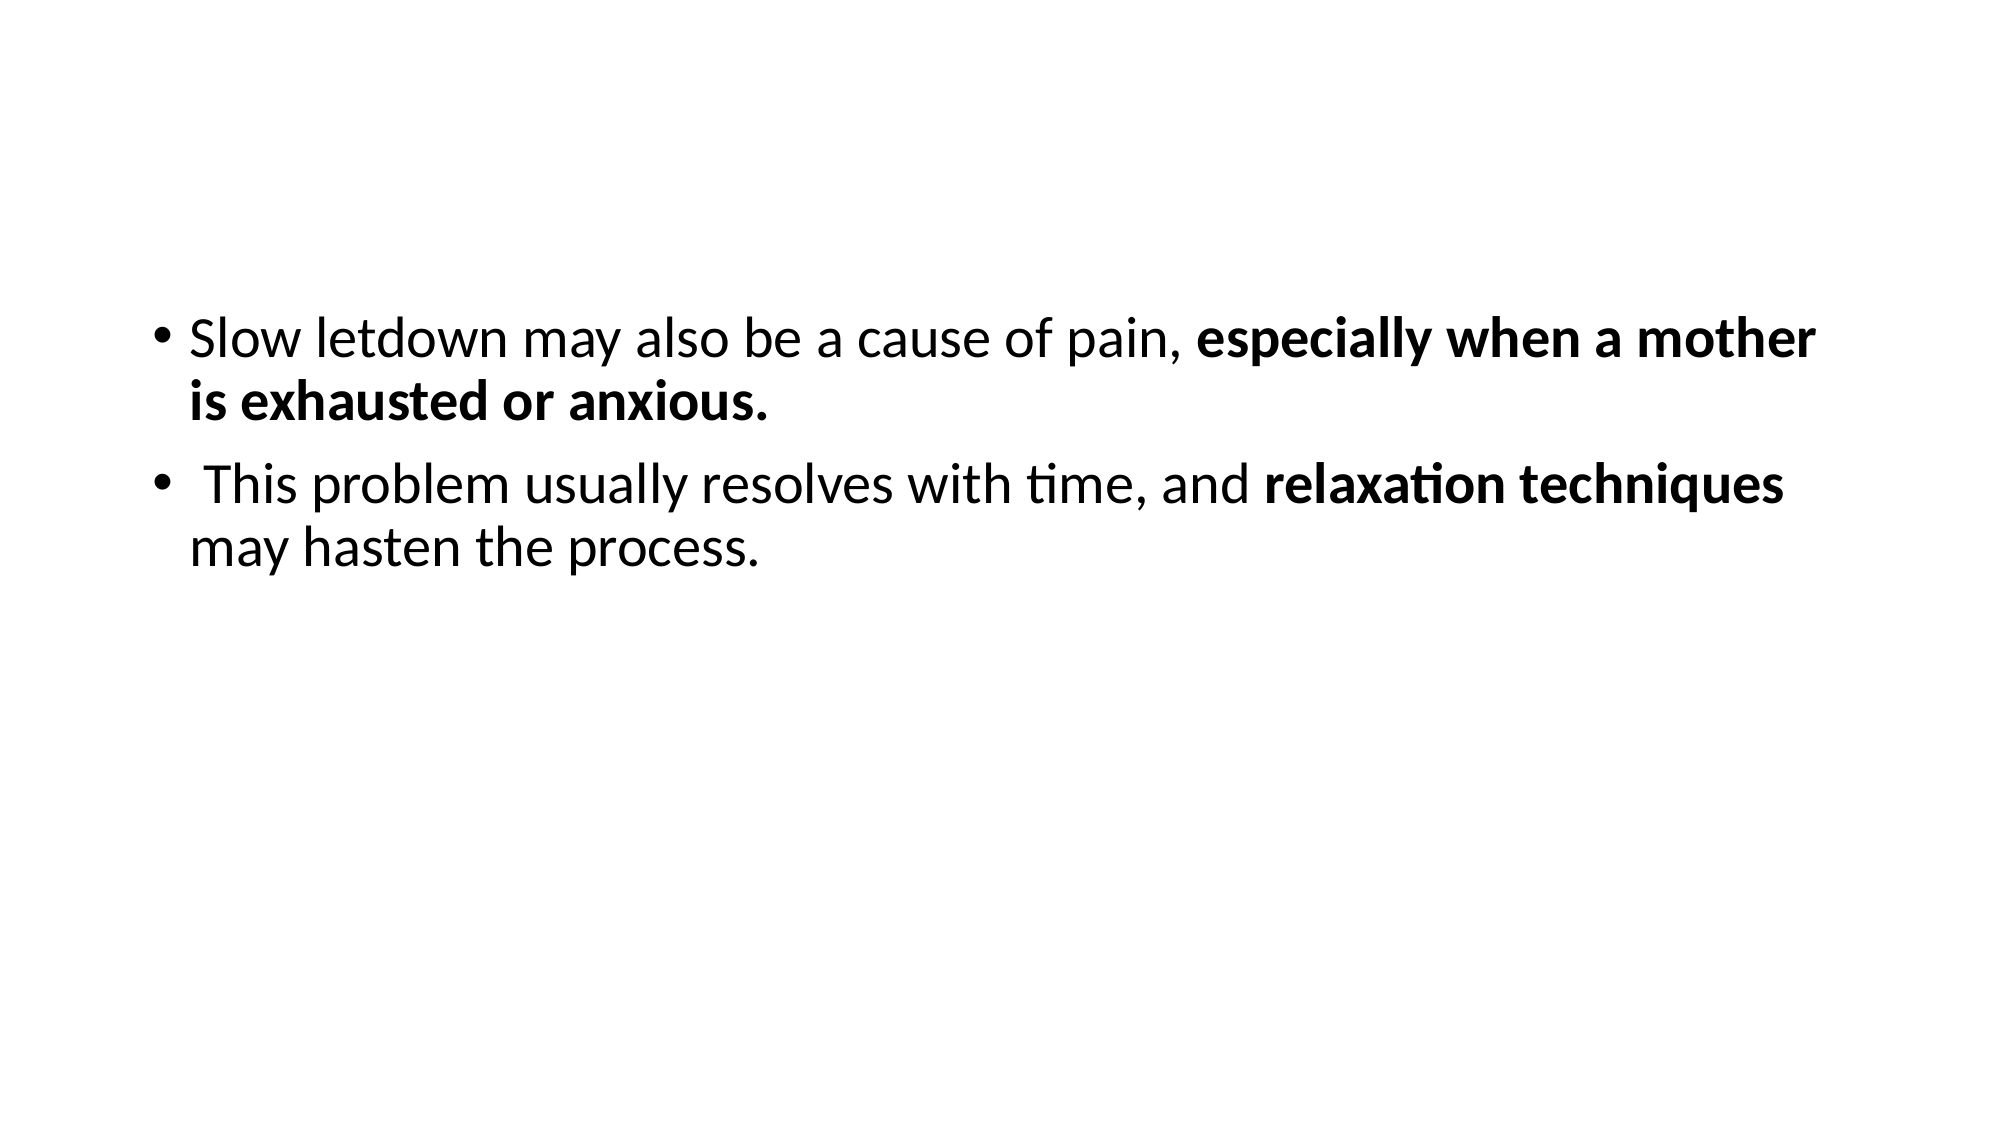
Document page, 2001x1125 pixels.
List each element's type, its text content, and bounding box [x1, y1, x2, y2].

list Slow letdown may also be a cause of pain, especially when a mother is exhausted or anxious. This problem usually resolves with time, and relaxation techniques may hasten the process. [137, 299, 1863, 1014]
